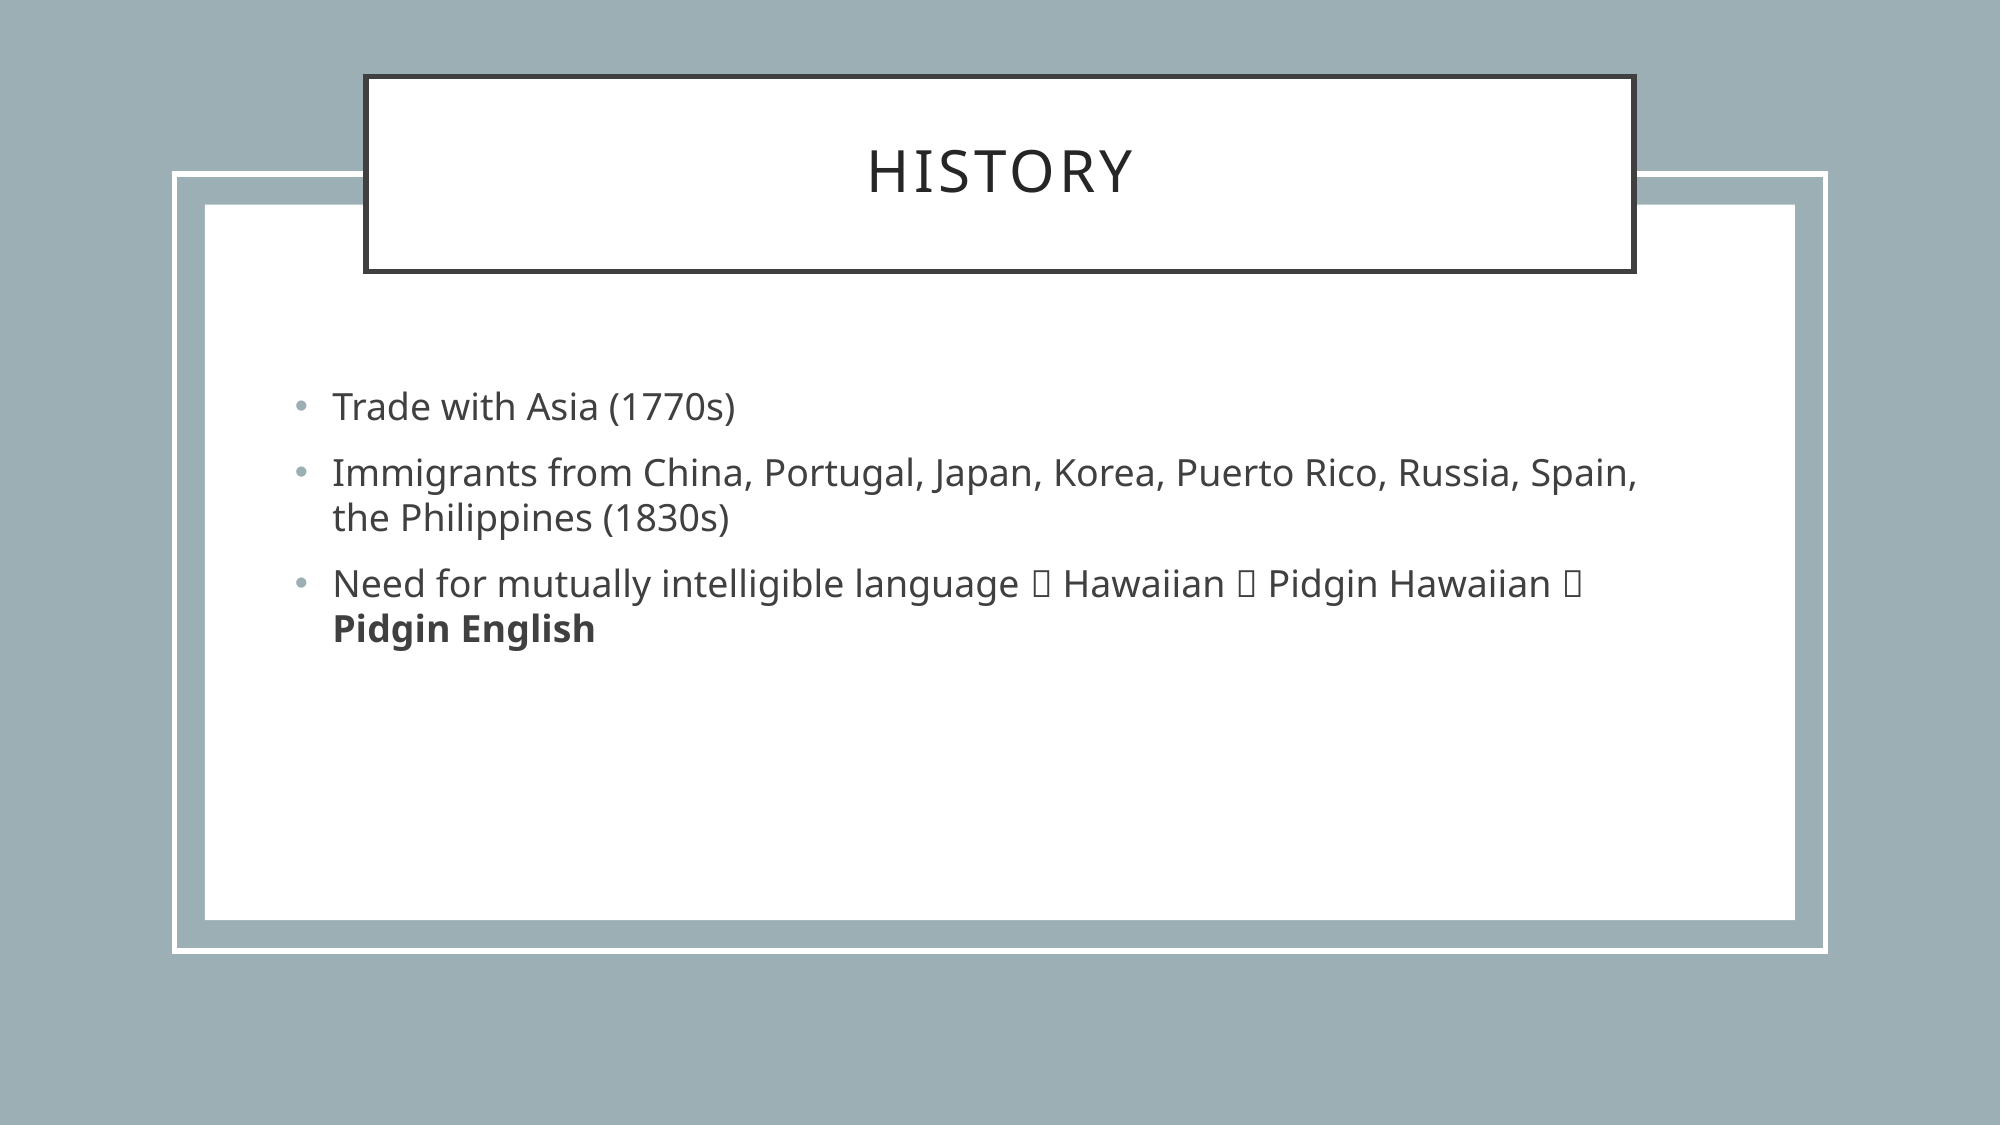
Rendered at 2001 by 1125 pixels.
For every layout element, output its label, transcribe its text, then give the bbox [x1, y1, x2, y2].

title HISTORY [363, 74, 1637, 274]
text_box [173, 173, 1827, 952]
text_box [0, 0, 2000, 1125]
list Trade with Asia (1770s) Immigrants from China, Portugal, Japan, Korea, Puerto Rico, Russia, Spain, the Philippines (1830s) Need for mutually intelligible language  Hawaiian  Pidgin Hawaiian  Pidgin English [279, 375, 1721, 849]
